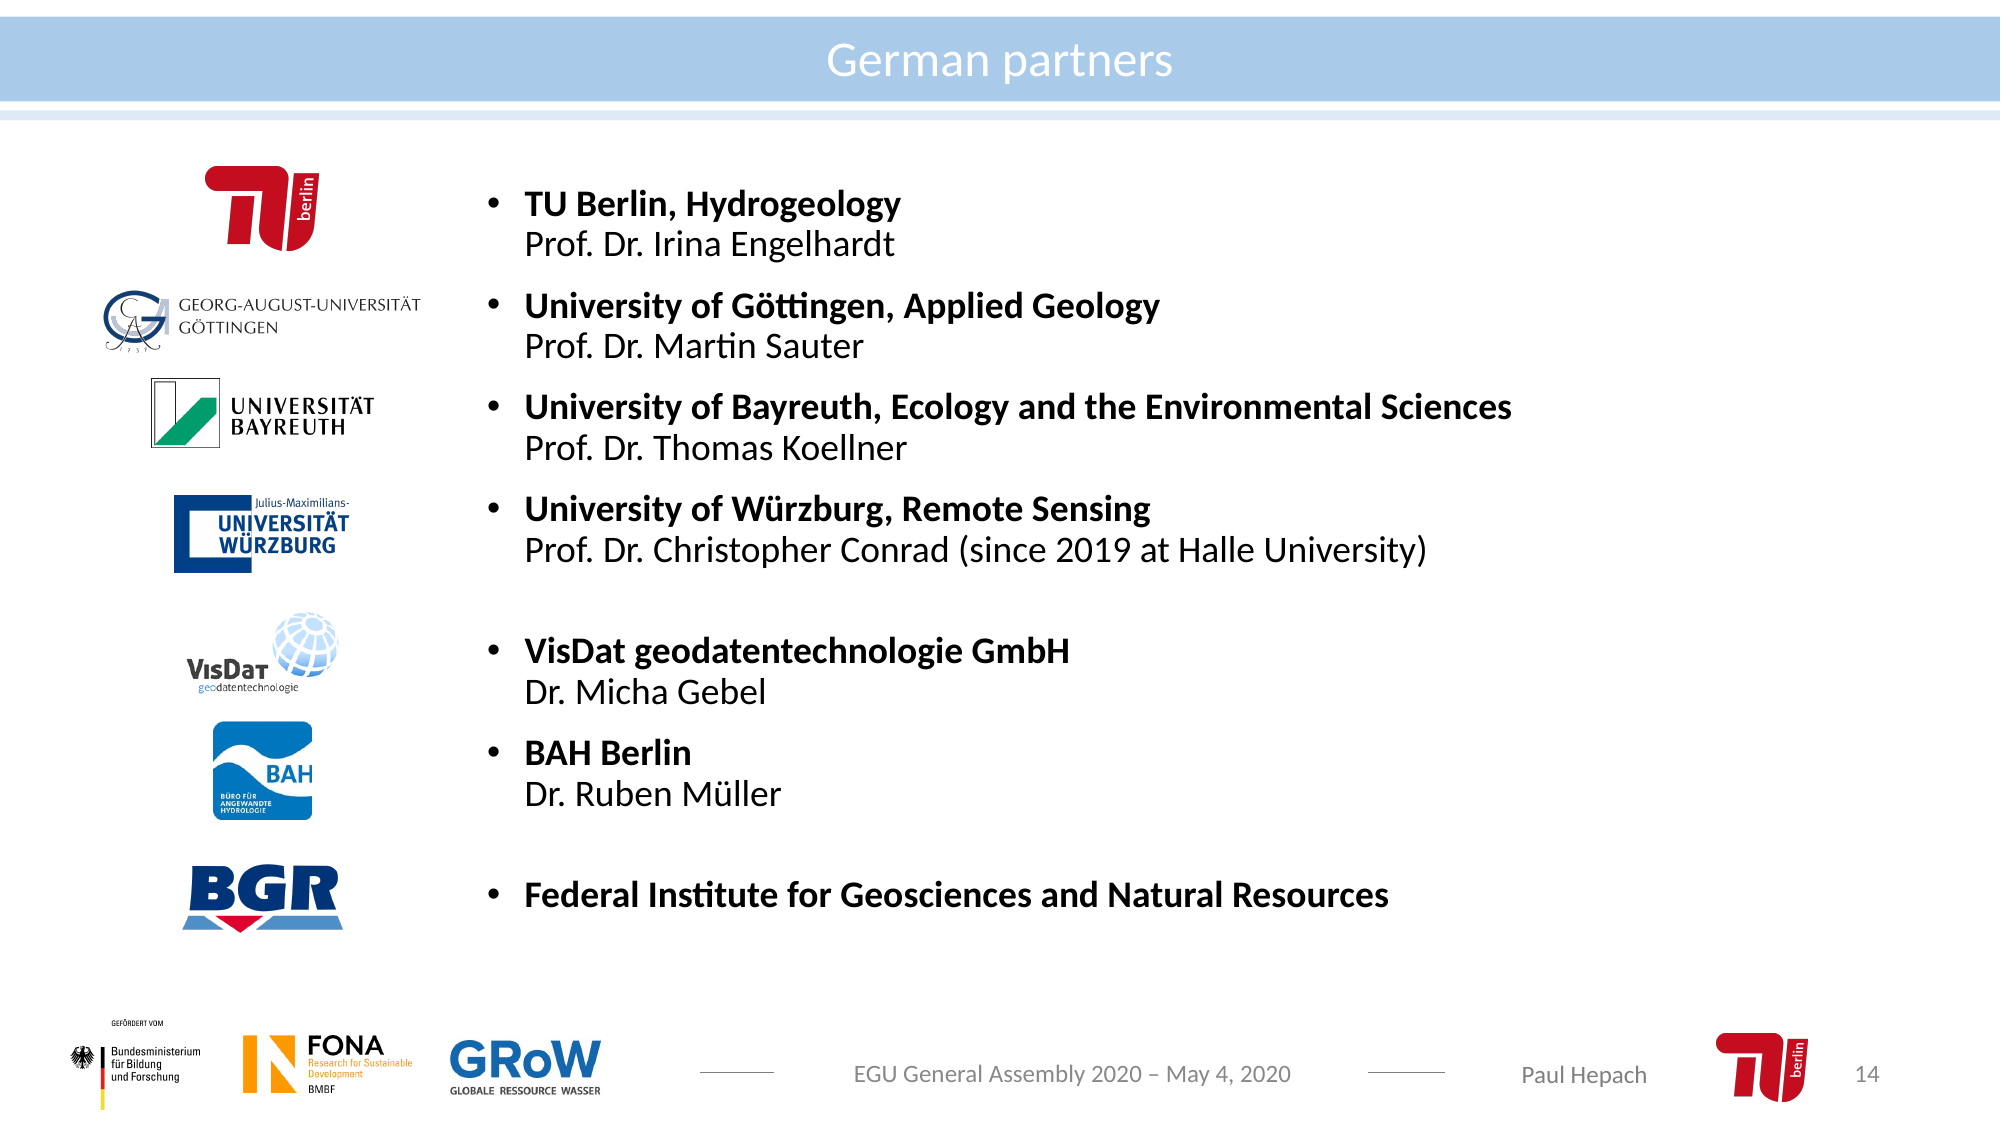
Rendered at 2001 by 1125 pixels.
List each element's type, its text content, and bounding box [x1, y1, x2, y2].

footer EGU General Assembly 2020 – May 4, 2020 [735, 1042, 1411, 1103]
picture [70, 1019, 201, 1110]
picture [1715, 1033, 1808, 1102]
picture [181, 863, 343, 934]
picture [213, 720, 312, 820]
picture [237, 1035, 412, 1094]
picture [150, 378, 374, 448]
picture [205, 166, 320, 252]
list TU Berlin, Hydrogeology Prof. Dr. Irina Engelhardt University of Göttingen, Applied Geology Prof. Dr. Martin Sauter University of Bayreuth, Ecology and the Environmental Sciences Prof. Dr. Thomas Koellner University of Würzburg, Remote Sensing Prof. Dr. Christopher Conrad (since 2019 at Halle University) VisDat geodatentechnologie GmbH Dr. Micha Gebel BAH Berlin Dr. Ruben Müller Federal Institute for Geosciences and Natural Resources [472, 176, 1530, 975]
text_box German partners [0, 25, 2000, 116]
text_box Paul Hepach [1506, 1050, 1710, 1097]
picture [181, 604, 343, 697]
slide_number 14 [1813, 1042, 1895, 1103]
picture [173, 494, 351, 573]
picture [449, 1038, 602, 1097]
text_box [0, 16, 2000, 25]
slide_number 14 [1444, 1042, 1710, 1103]
picture [103, 289, 422, 353]
text_box [0, 116, 2000, 121]
